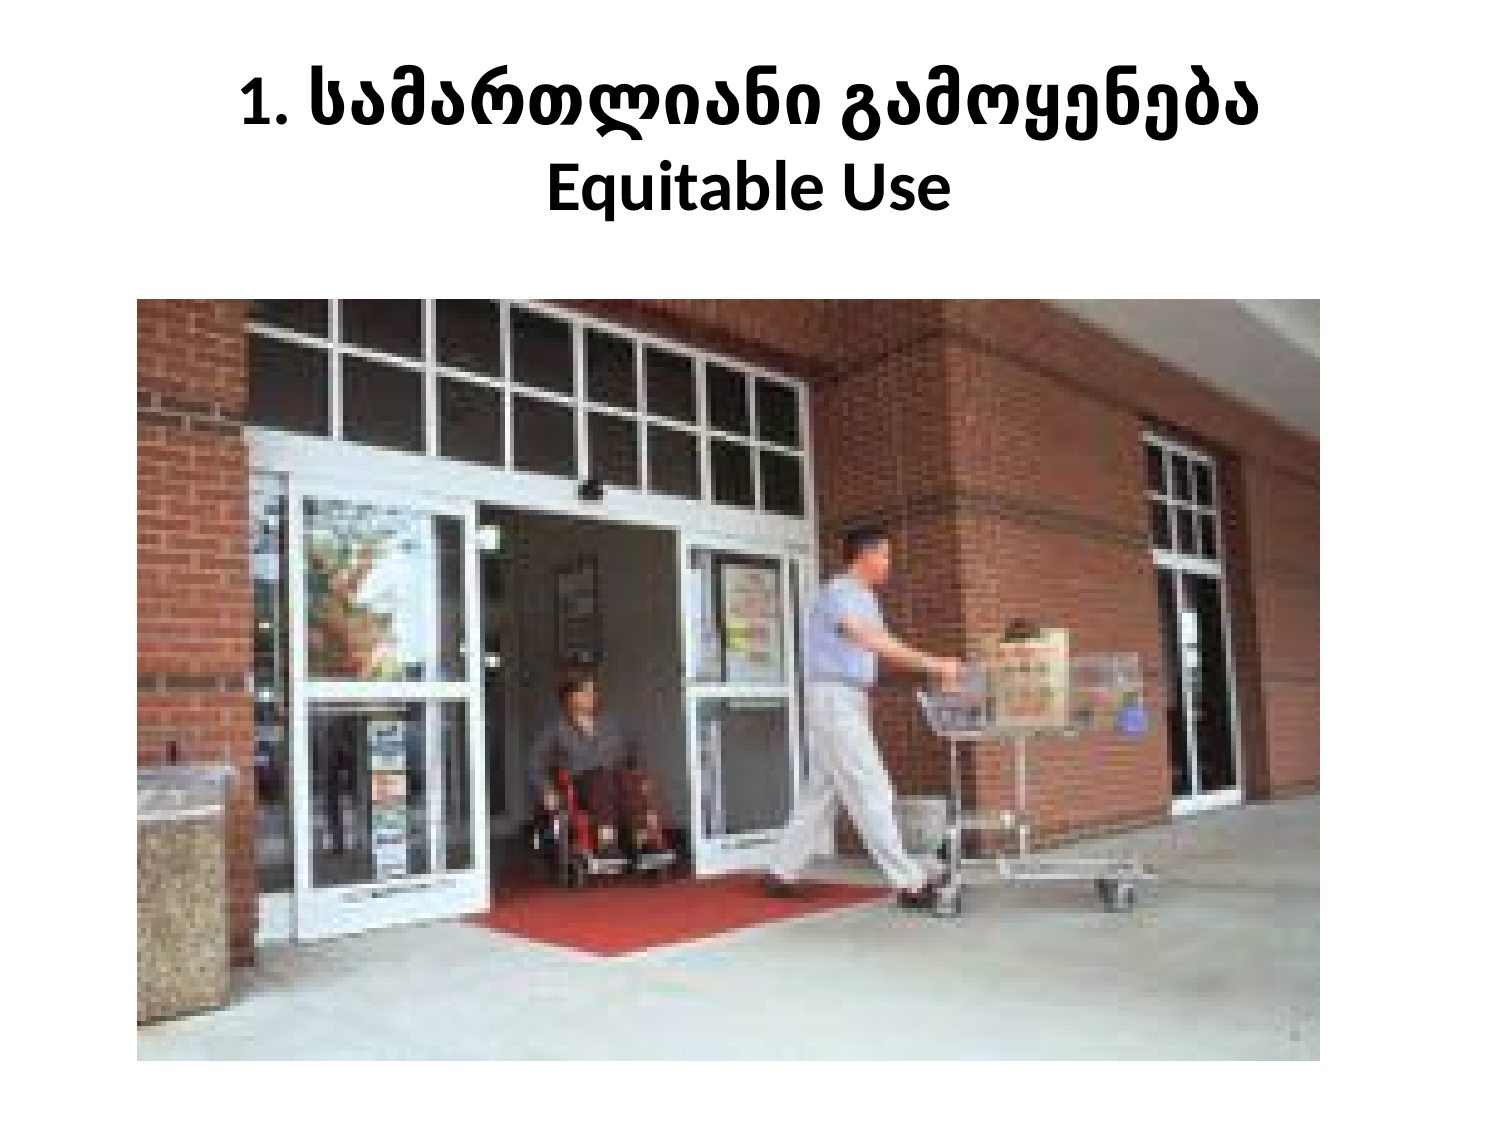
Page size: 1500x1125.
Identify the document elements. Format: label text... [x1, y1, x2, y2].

title 1. სამართლიანი გამოყენება Equitable Use [75, 45, 1425, 233]
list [137, 299, 1320, 1061]
